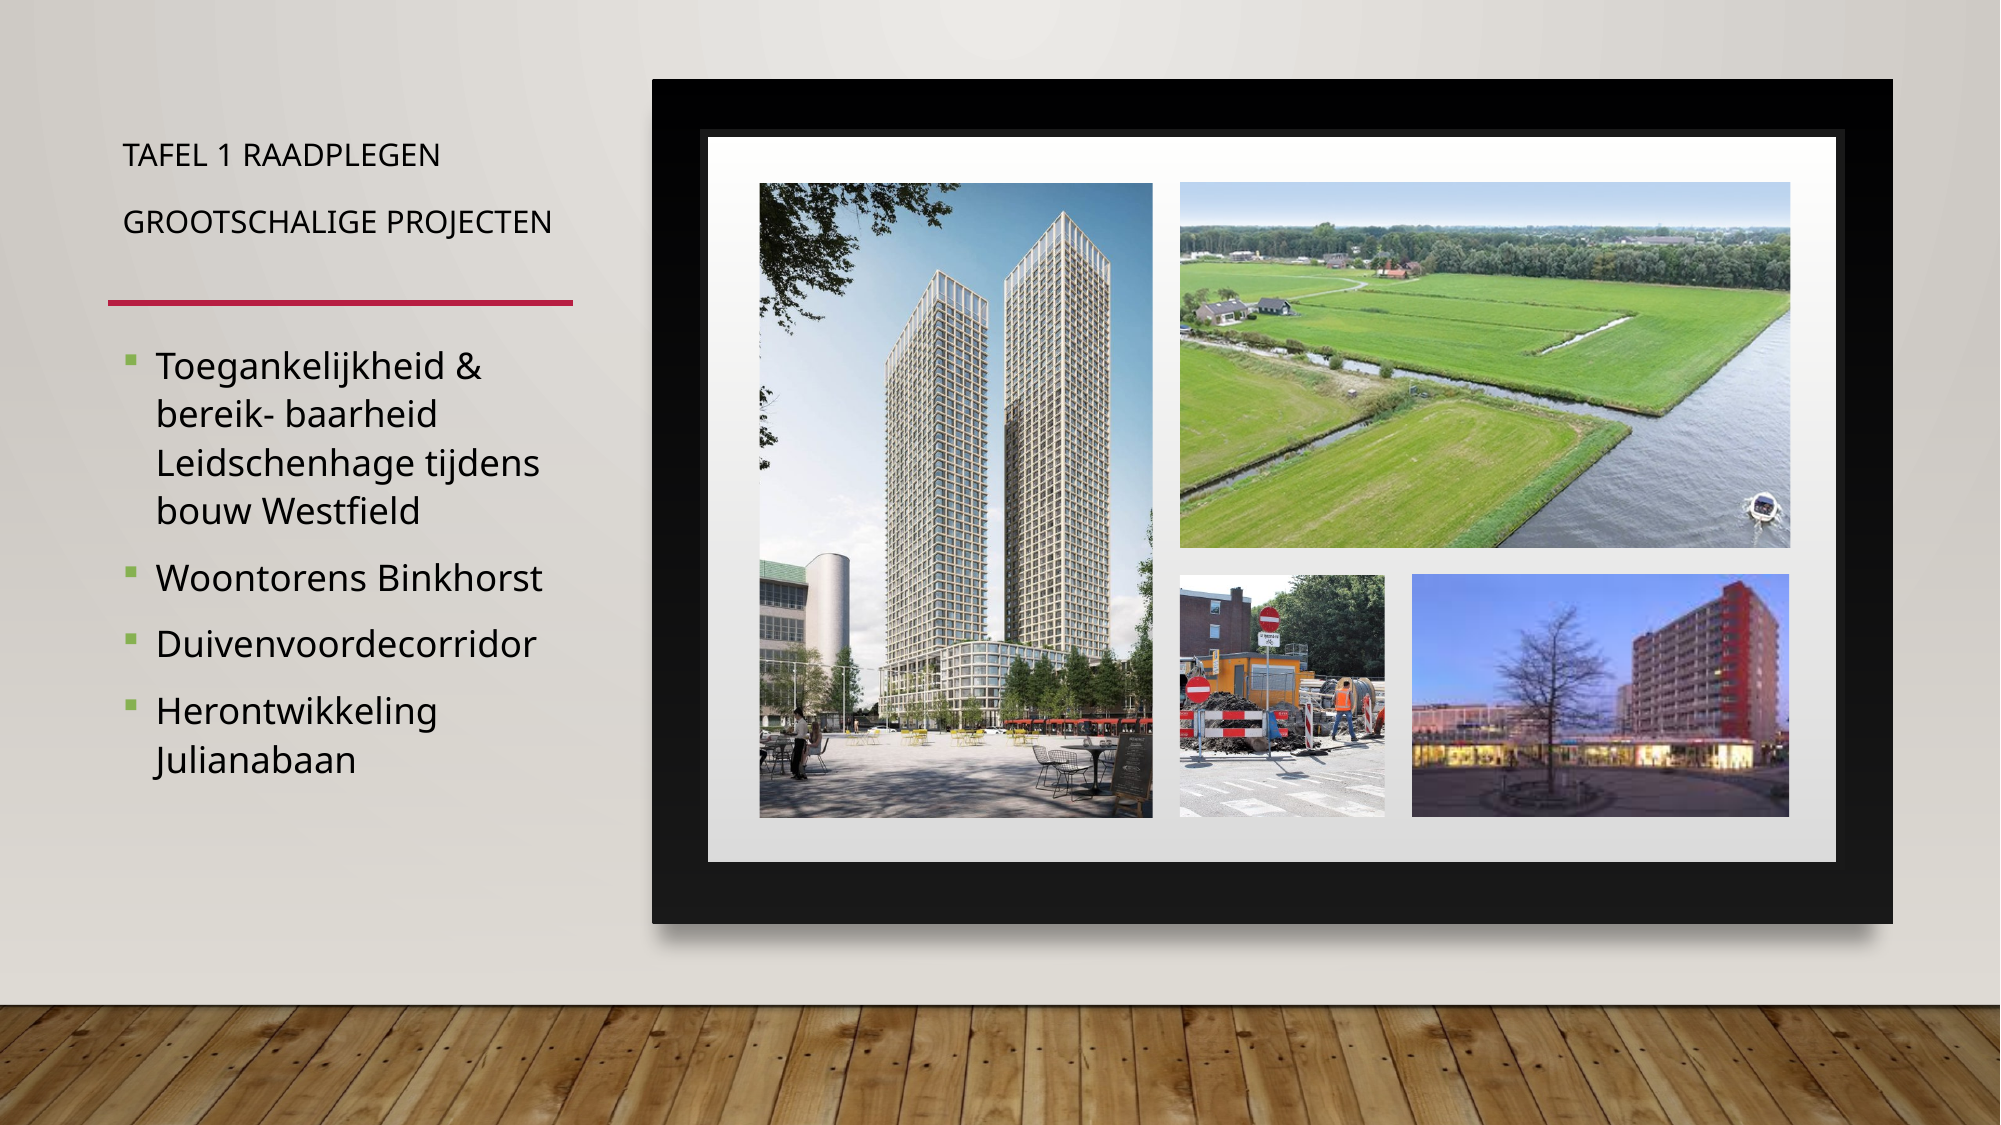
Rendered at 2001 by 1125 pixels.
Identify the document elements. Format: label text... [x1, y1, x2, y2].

title Tafel 1 raadplegen grootschalige projecten [107, 131, 573, 302]
picture [1179, 182, 1791, 548]
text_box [652, 78, 1894, 924]
text_box [0, 330, 2000, 1004]
picture [1411, 574, 1790, 817]
picture [759, 182, 1153, 818]
list Toegankelijkheid & bereik- baarheid Leidschenhage tijdens bouw Westfield Woontorens Binkhorst Duivenvoordecorridor Herontwikkeling Julianabaan [107, 330, 572, 870]
text_box [0, 0, 2000, 330]
picture [1179, 575, 1385, 817]
picture [0, 1006, 2000, 1125]
